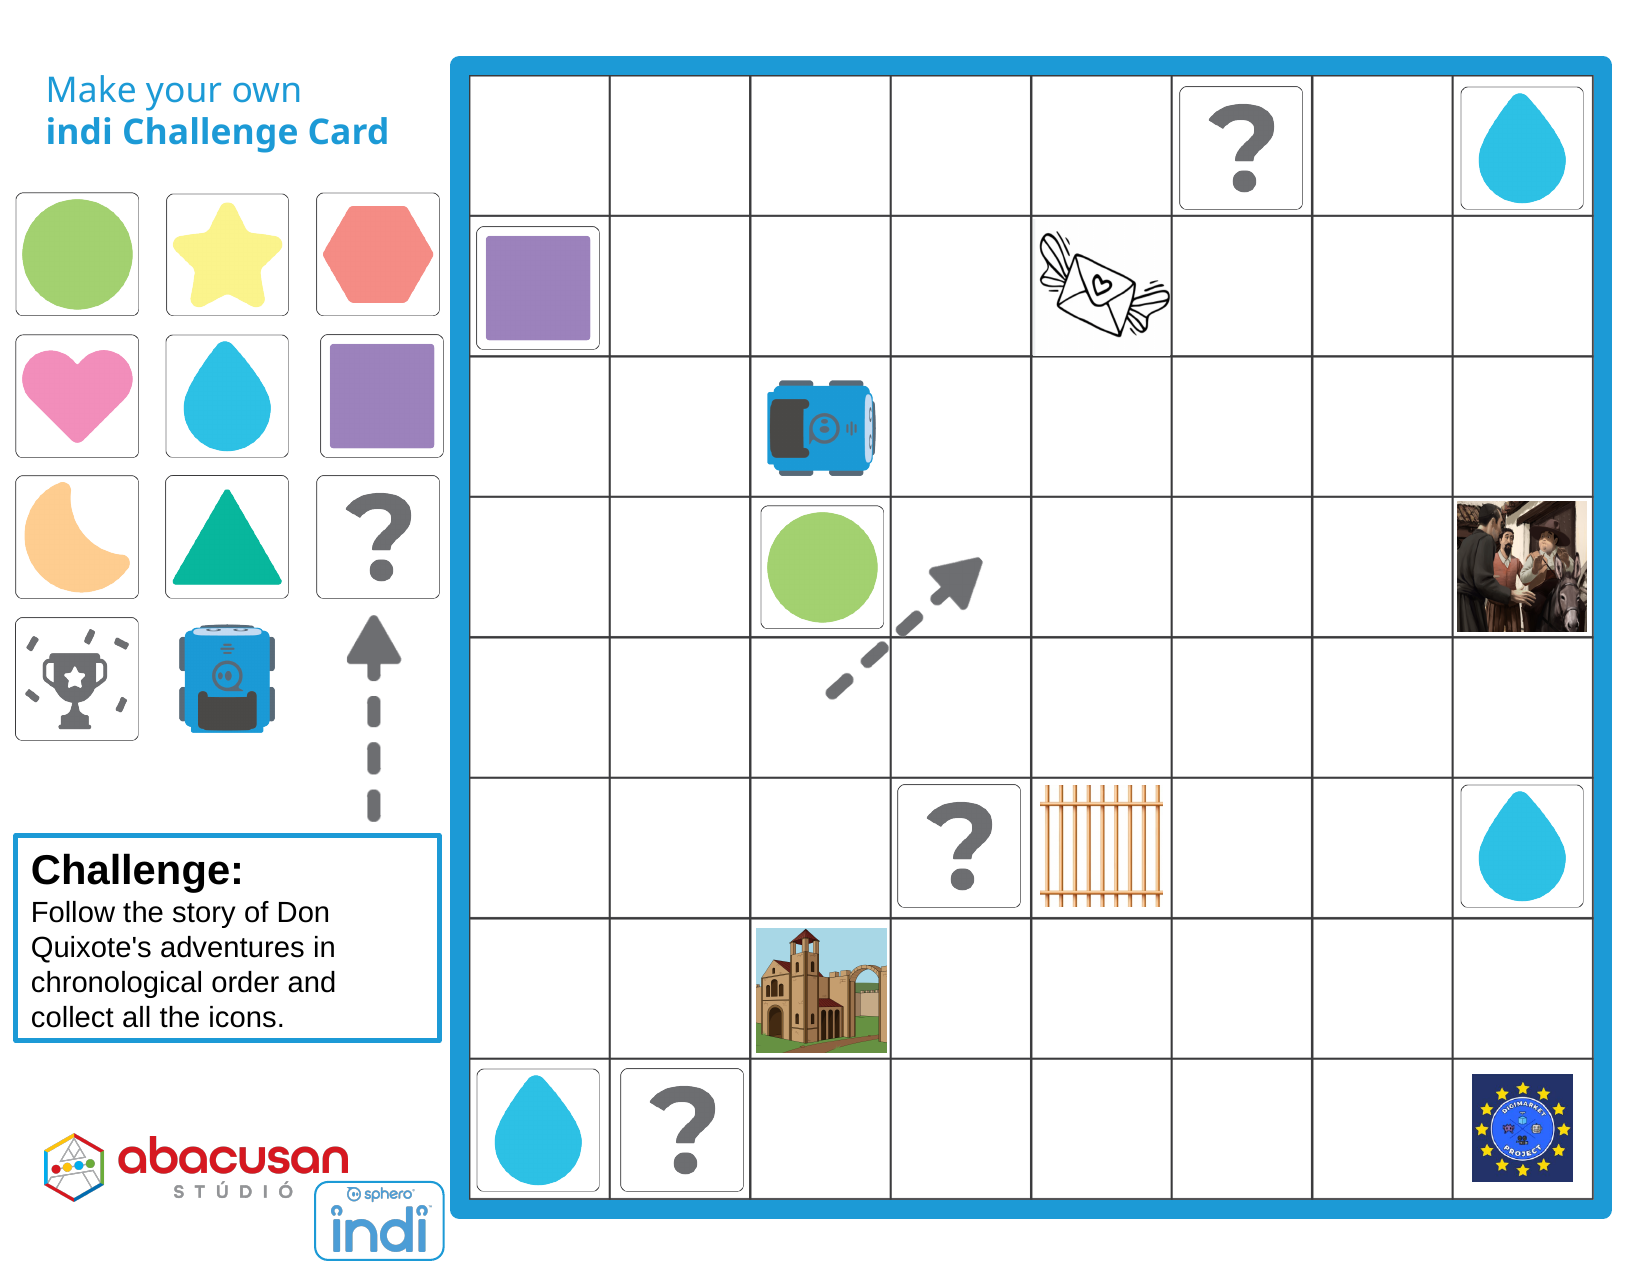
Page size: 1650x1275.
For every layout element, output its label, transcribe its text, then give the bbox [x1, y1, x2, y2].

picture [44, 1133, 348, 1202]
picture [316, 475, 440, 600]
picture [179, 624, 275, 733]
picture [319, 333, 444, 458]
picture [166, 192, 289, 316]
picture [15, 192, 140, 317]
picture [316, 192, 440, 316]
picture [469, 75, 1594, 1200]
picture [15, 475, 139, 600]
picture [331, 1187, 432, 1252]
picture [165, 475, 289, 600]
picture [346, 615, 403, 830]
picture [15, 334, 139, 458]
text_box Challenge: Follow the story of Don Quixote's adventures in chronological order and collect all the icons. [15, 835, 440, 1041]
picture [15, 616, 139, 741]
picture [165, 334, 290, 458]
